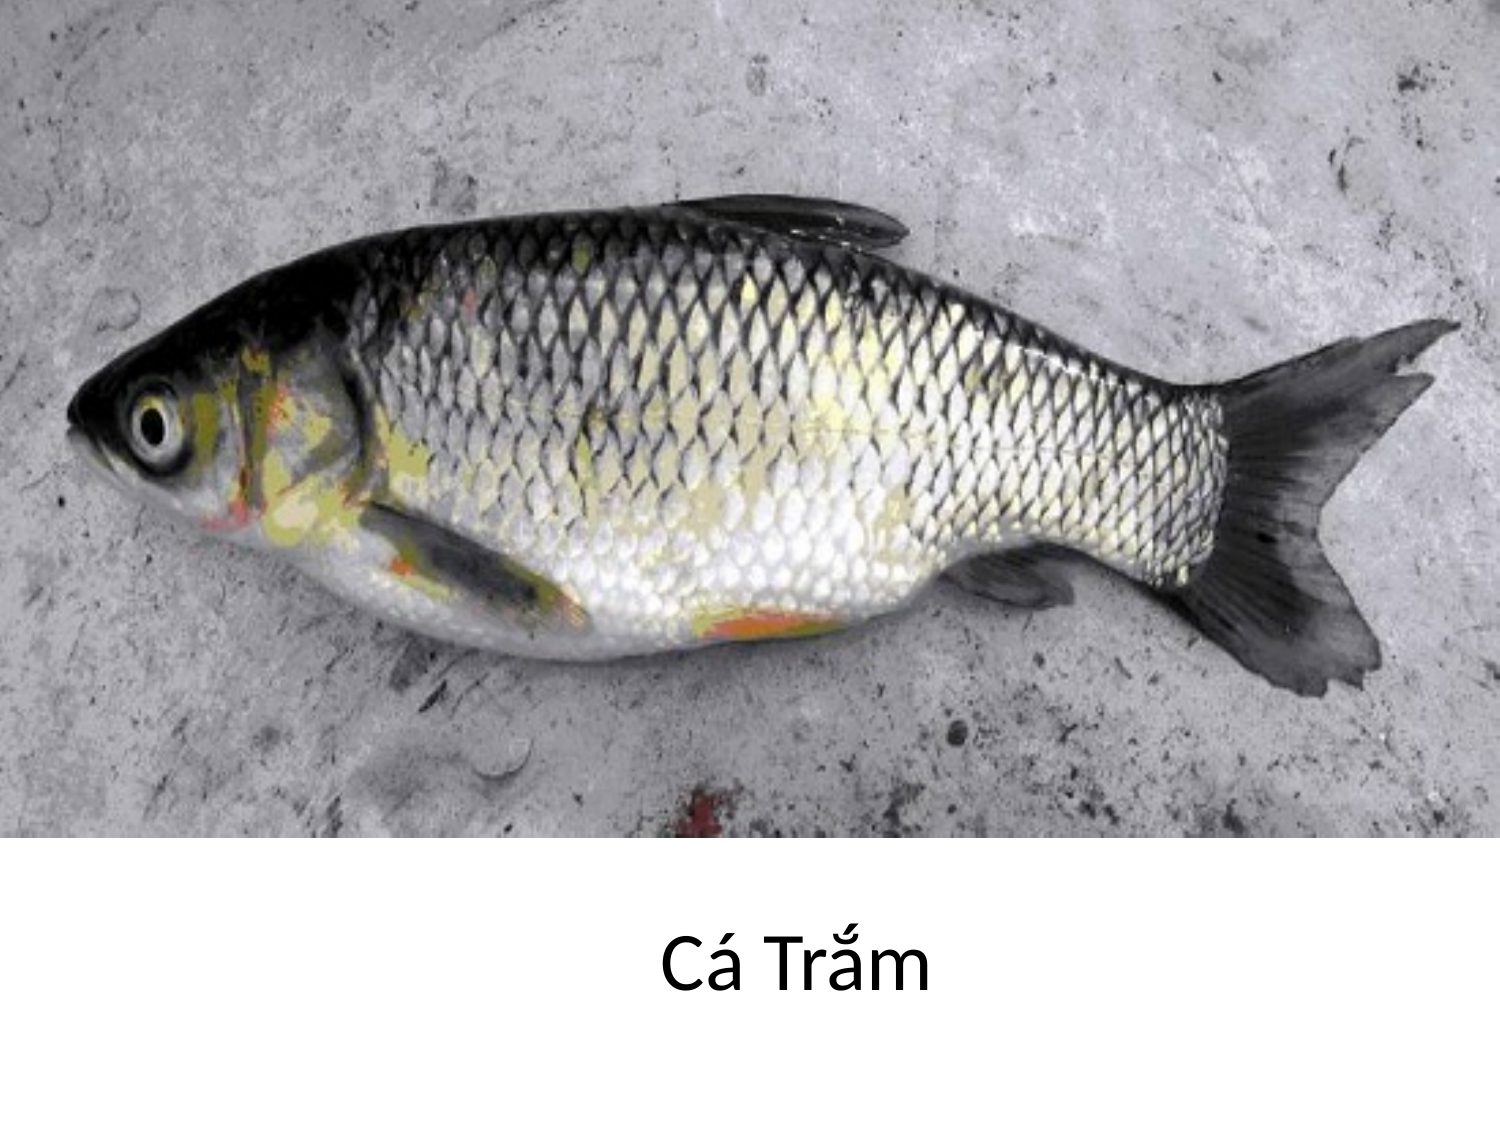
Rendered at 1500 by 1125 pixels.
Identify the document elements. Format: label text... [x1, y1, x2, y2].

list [0, 0, 1500, 838]
text_box Cá Trắm [399, 900, 1213, 1015]
